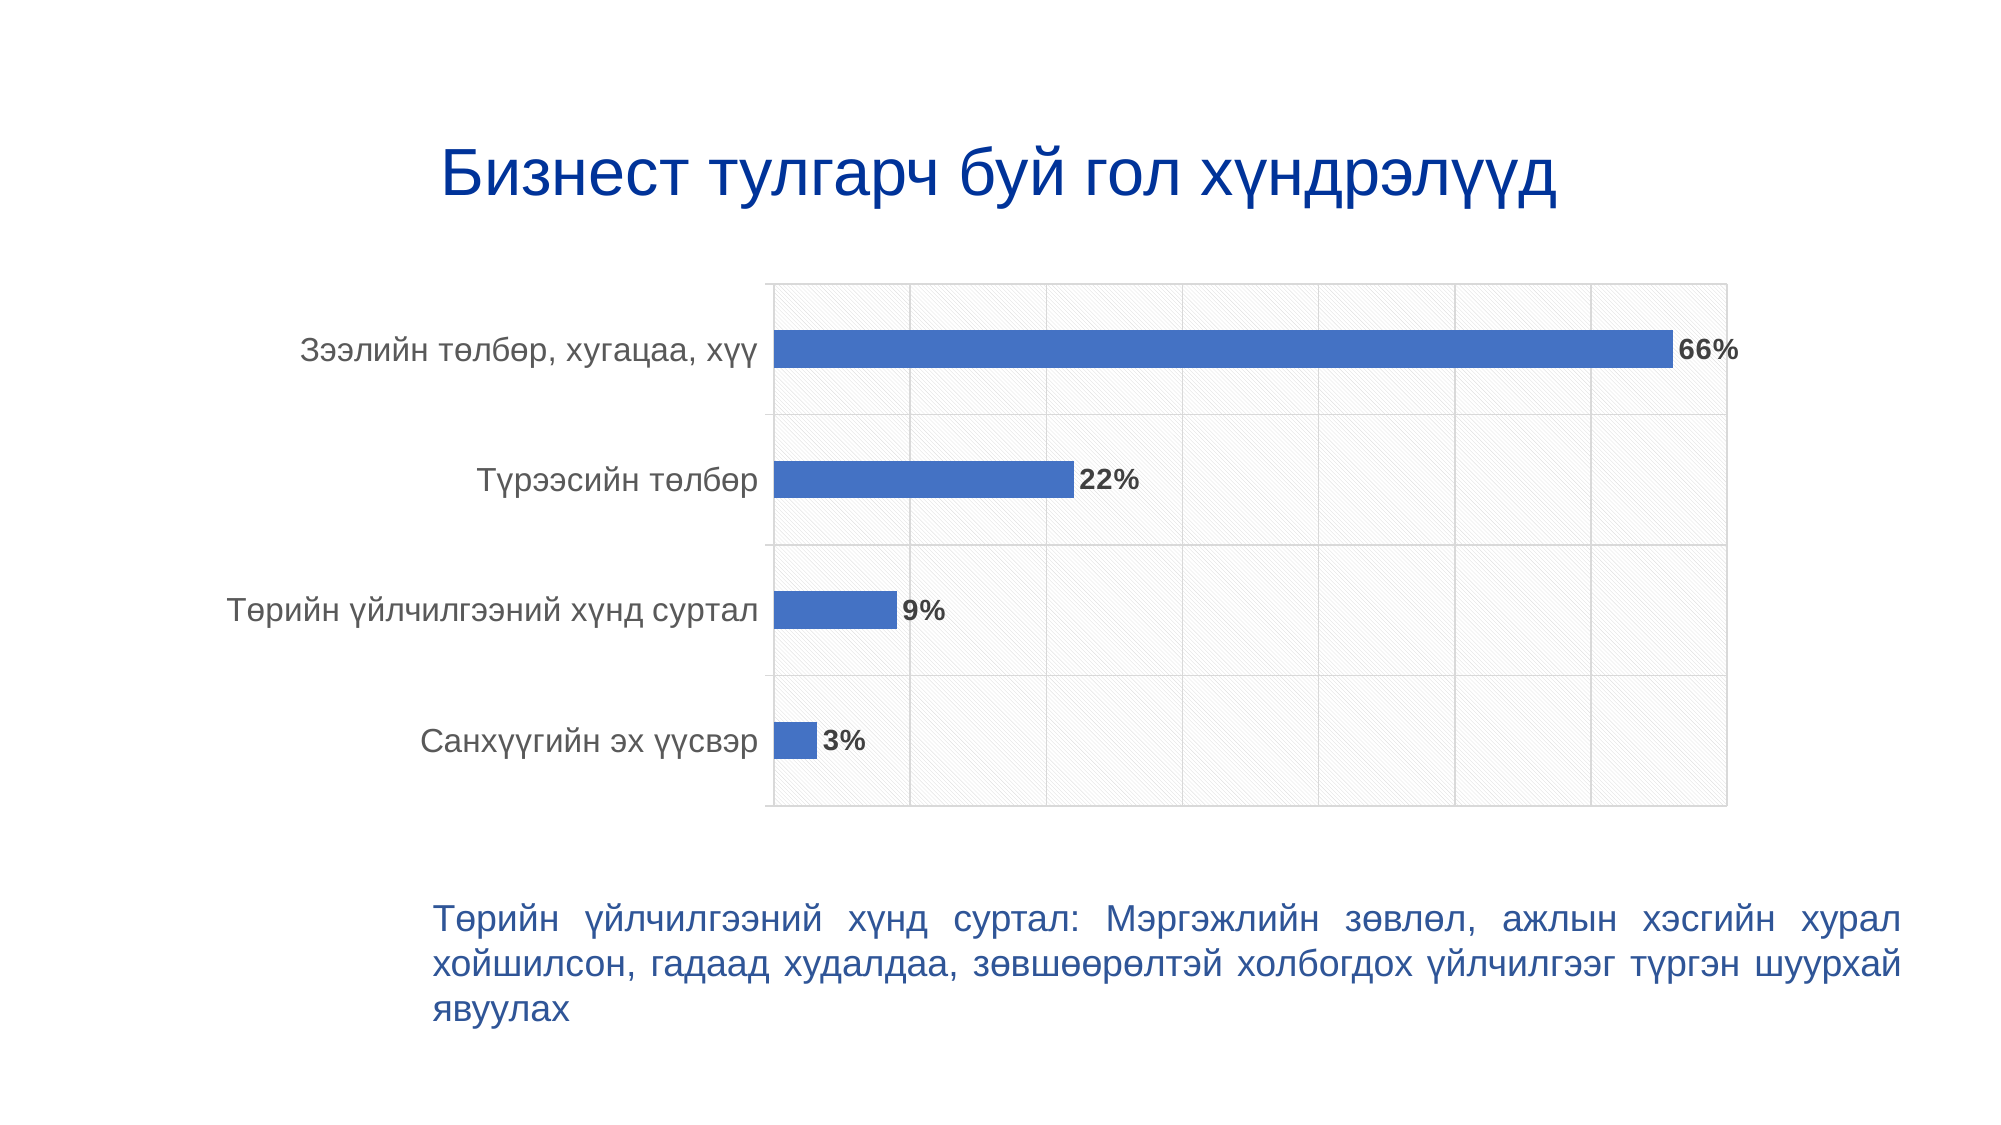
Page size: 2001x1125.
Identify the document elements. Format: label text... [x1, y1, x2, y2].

title Бизнест тулгарч буй гол хүндрэлүүд [137, 59, 1863, 278]
text_box Төрийн үйлчилгээний хүнд суртал: Мэргэжлийн зөвлөл, ажлын хэсгийн хурал хойшилсон, гадаад худалдаа, зөвшөөрөлтэй холбогдох үйлчилгээг түргэн шуурхай явуулах [417, 886, 1918, 1036]
chart [195, 273, 1759, 817]
